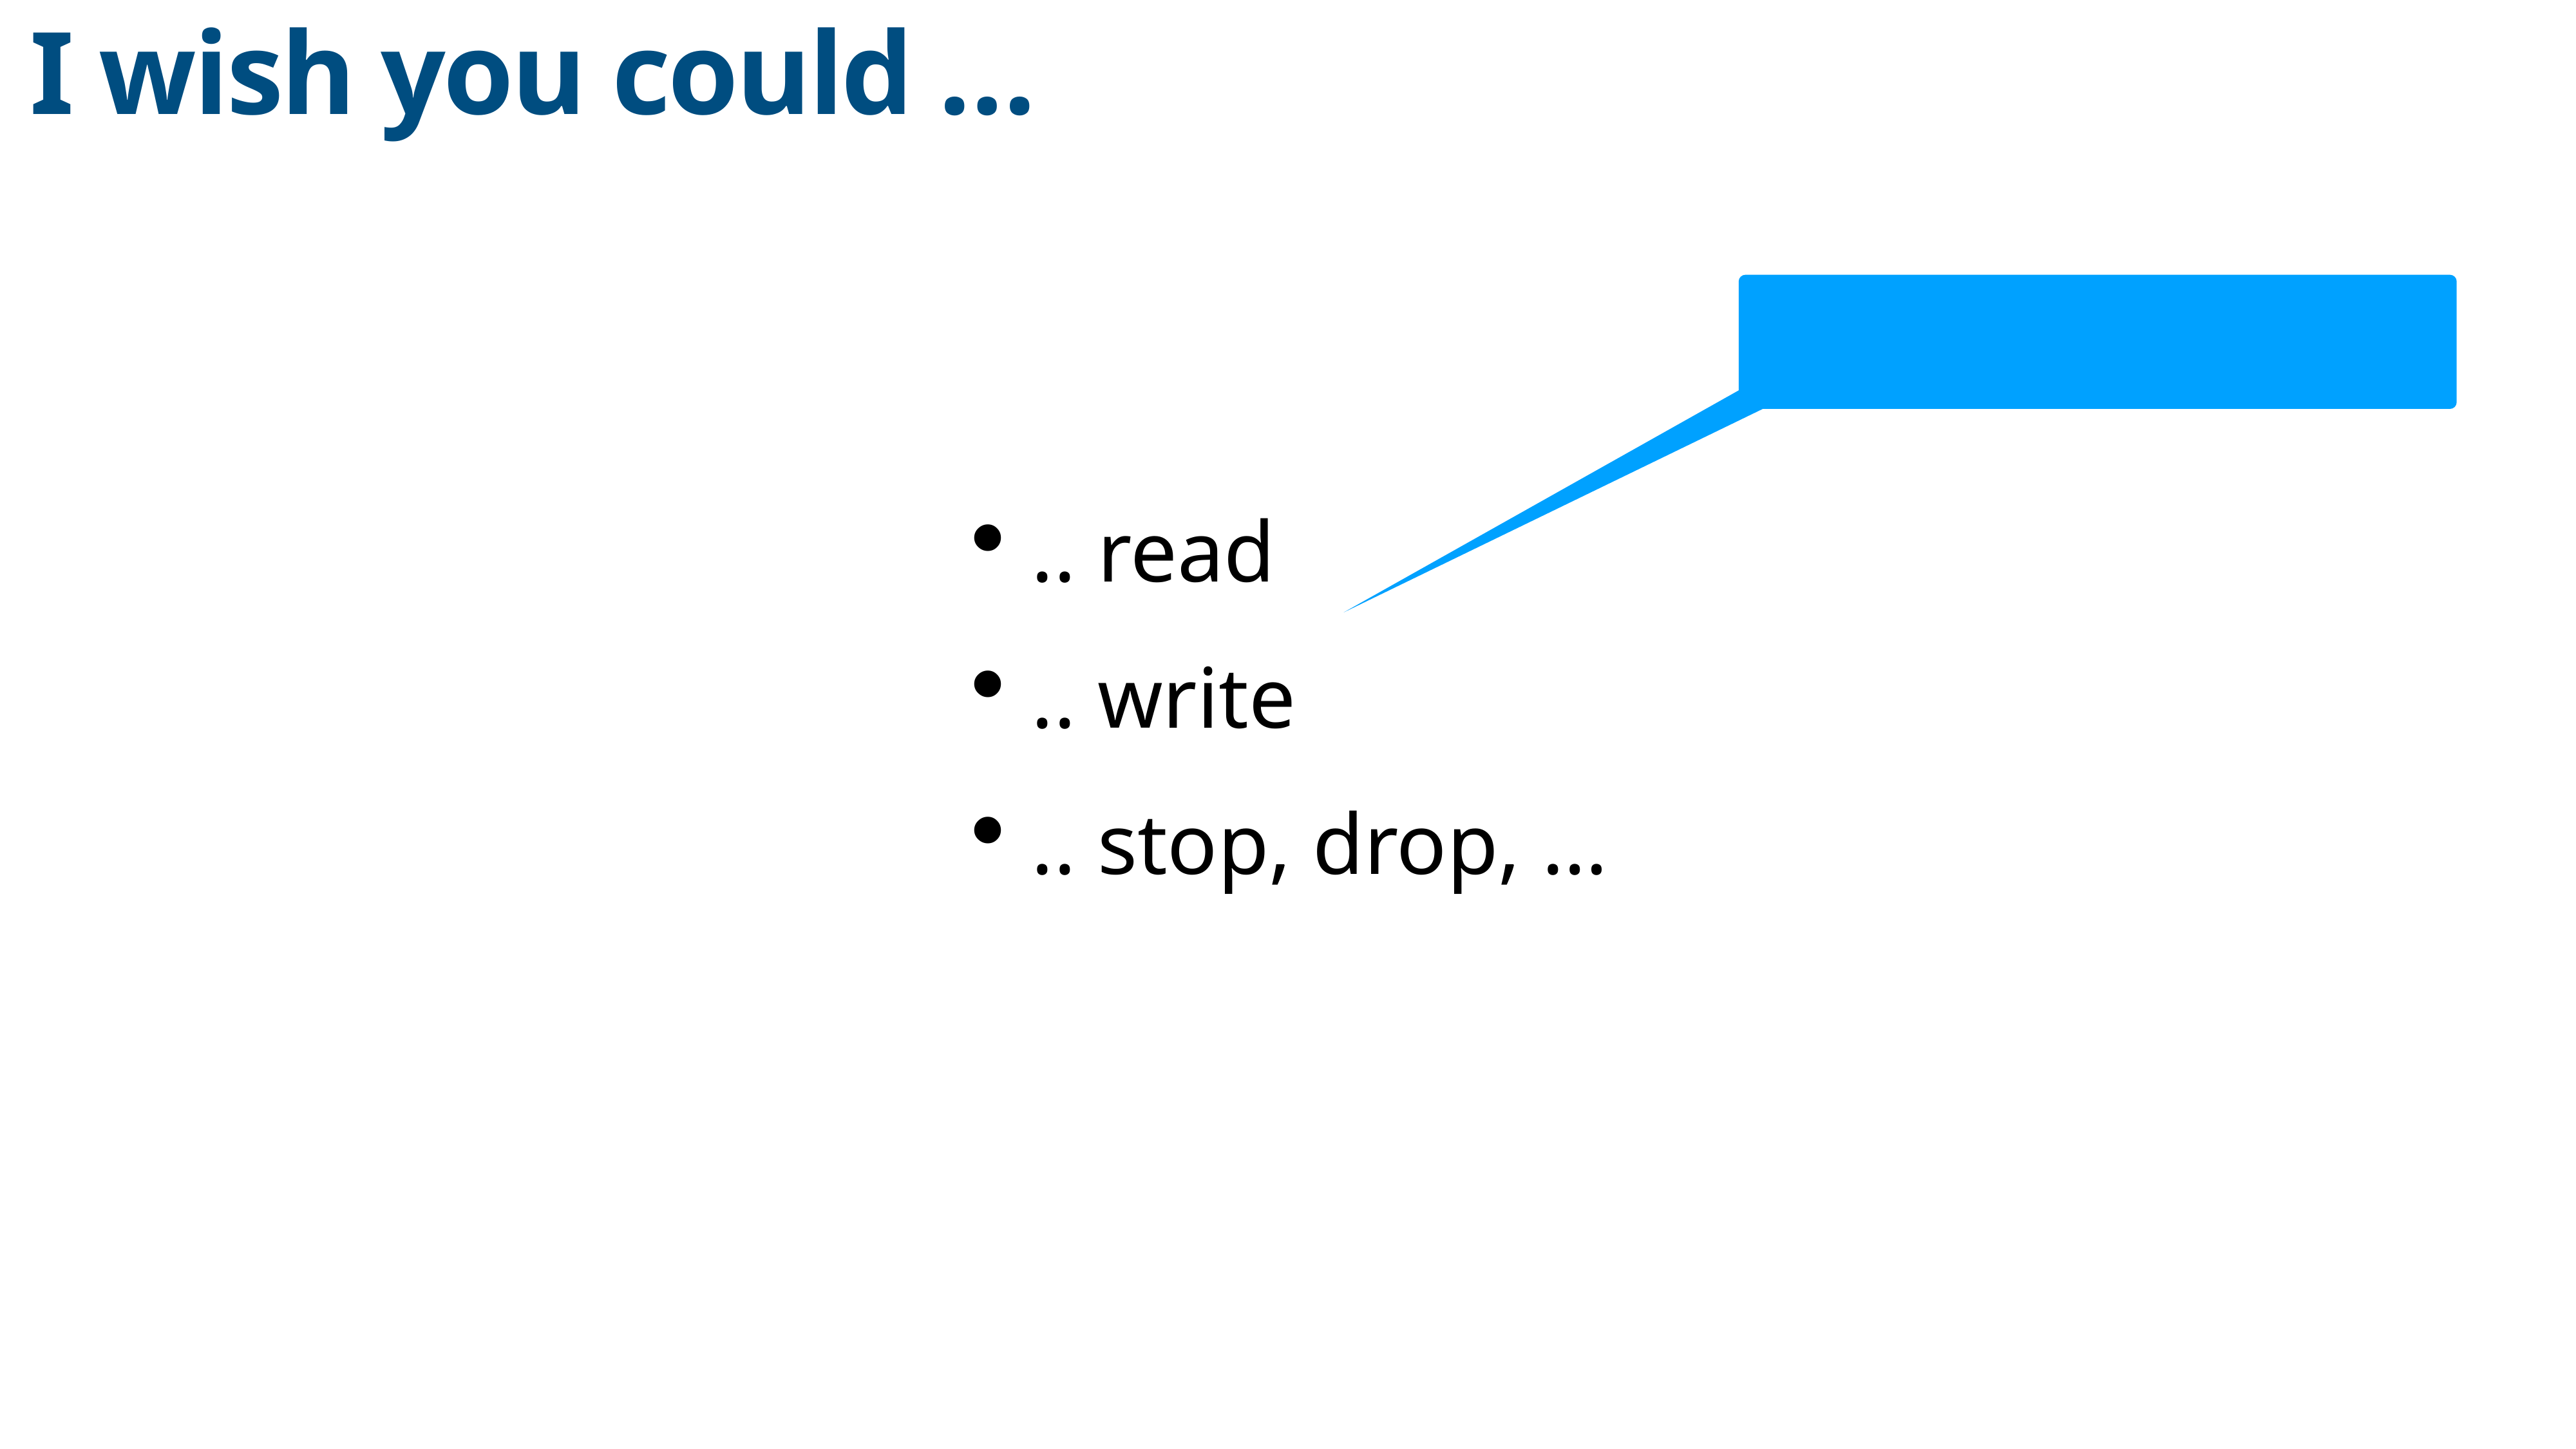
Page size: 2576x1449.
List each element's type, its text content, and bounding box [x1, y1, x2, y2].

text_box AI [1343, 274, 2457, 612]
title I wish you could … [24, 21, 2346, 173]
list .. read .. write .. stop, drop, … [965, 504, 1834, 909]
